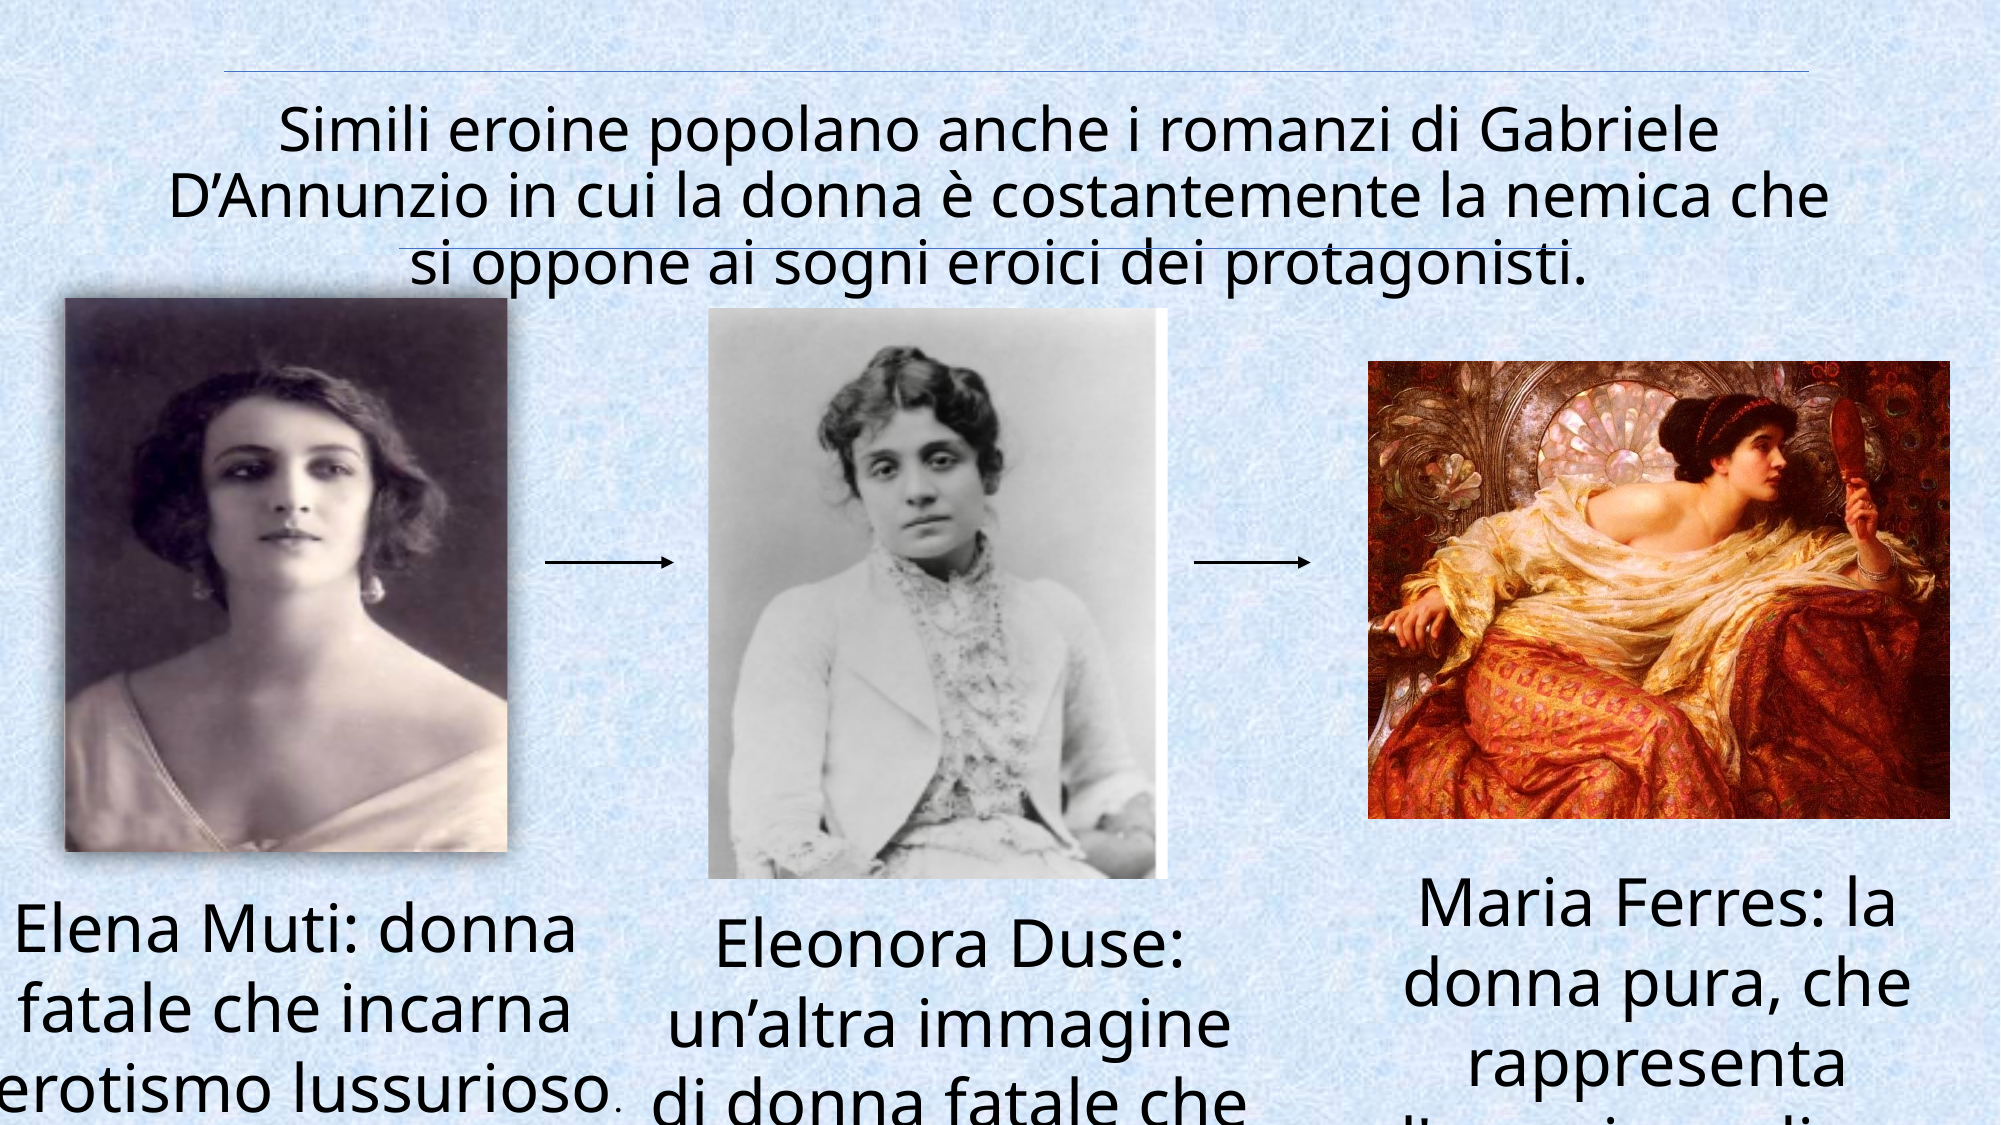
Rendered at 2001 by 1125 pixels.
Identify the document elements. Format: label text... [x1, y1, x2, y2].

text_box Elena Muti: donna fatale che incarna l’erotismo lussurioso. [0, 878, 640, 1125]
list Simili eroine popolano anche i romanzi di Gabriele D’Annunzio in cui la donna è costantemente la nemica che si oppone ai sogni eroici dei protagonisti. [137, 91, 1863, 307]
text_box Maria Ferres: la donna pura, che rappresenta l'occasione di un riscatto e di un’elevazione spirituale. [1309, 852, 2000, 1125]
text_box Eleonora Duse: un’altra immagine di donna fatale che viene definita «la divina». [622, 893, 1278, 1125]
picture [0, 0, 2001, 1125]
